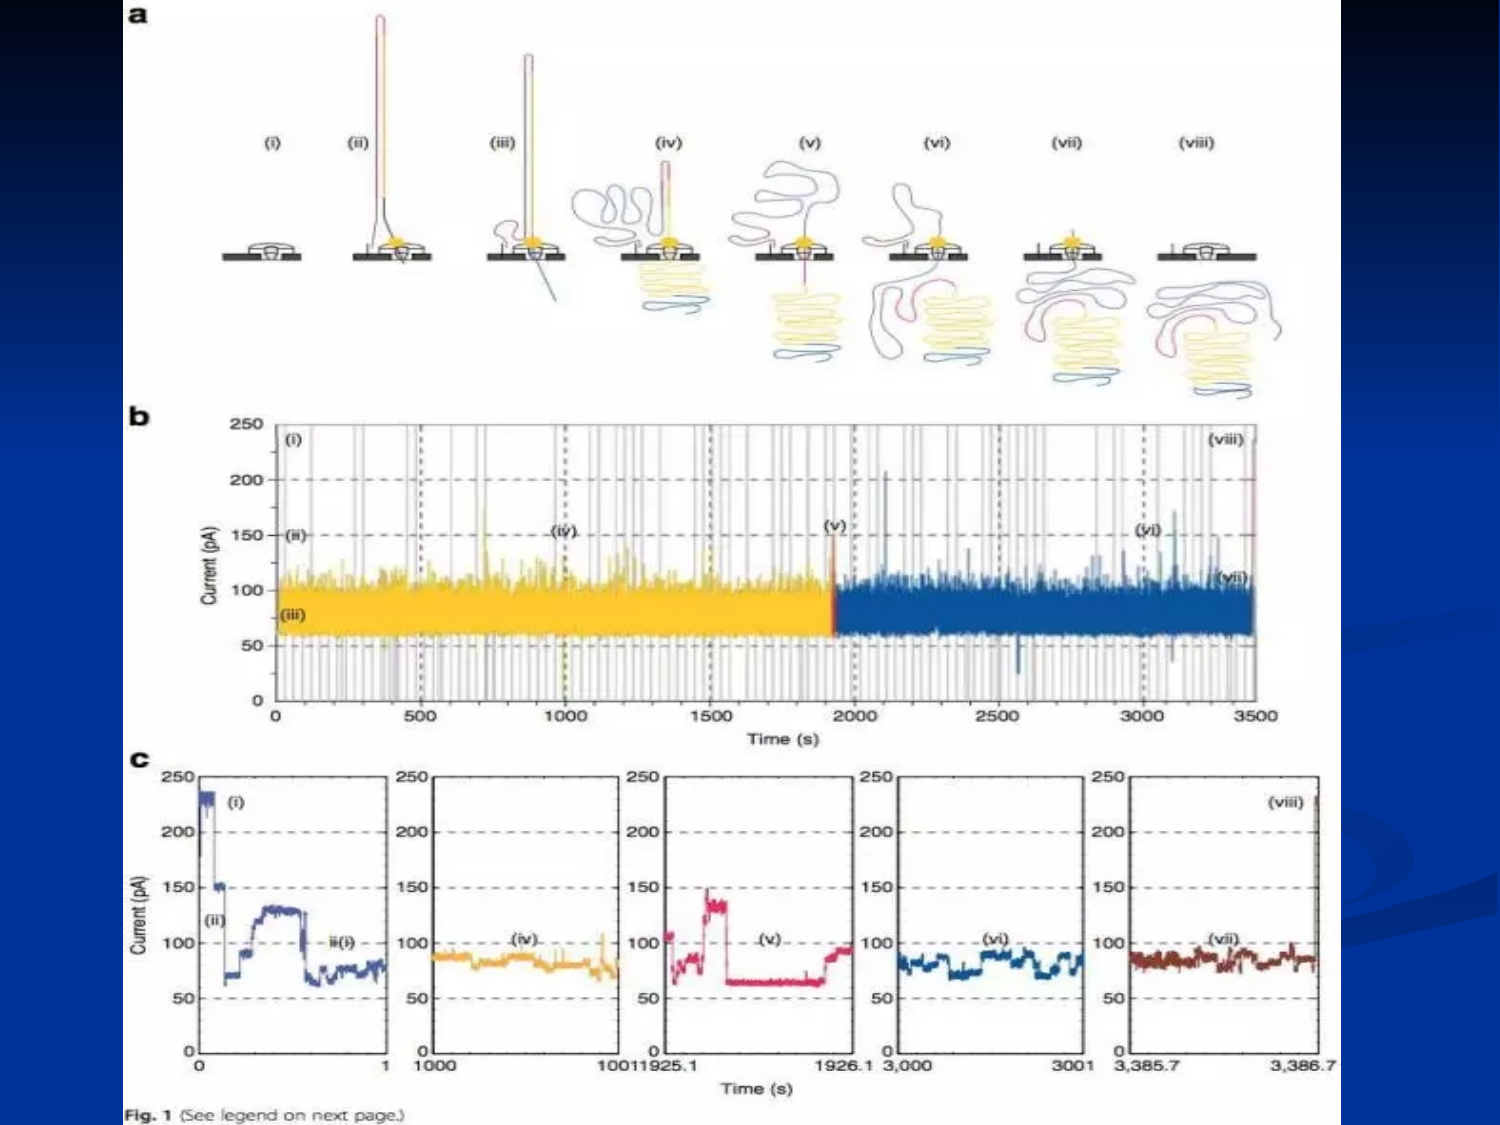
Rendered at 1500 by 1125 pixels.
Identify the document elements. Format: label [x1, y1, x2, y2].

picture [123, 0, 1341, 1125]
